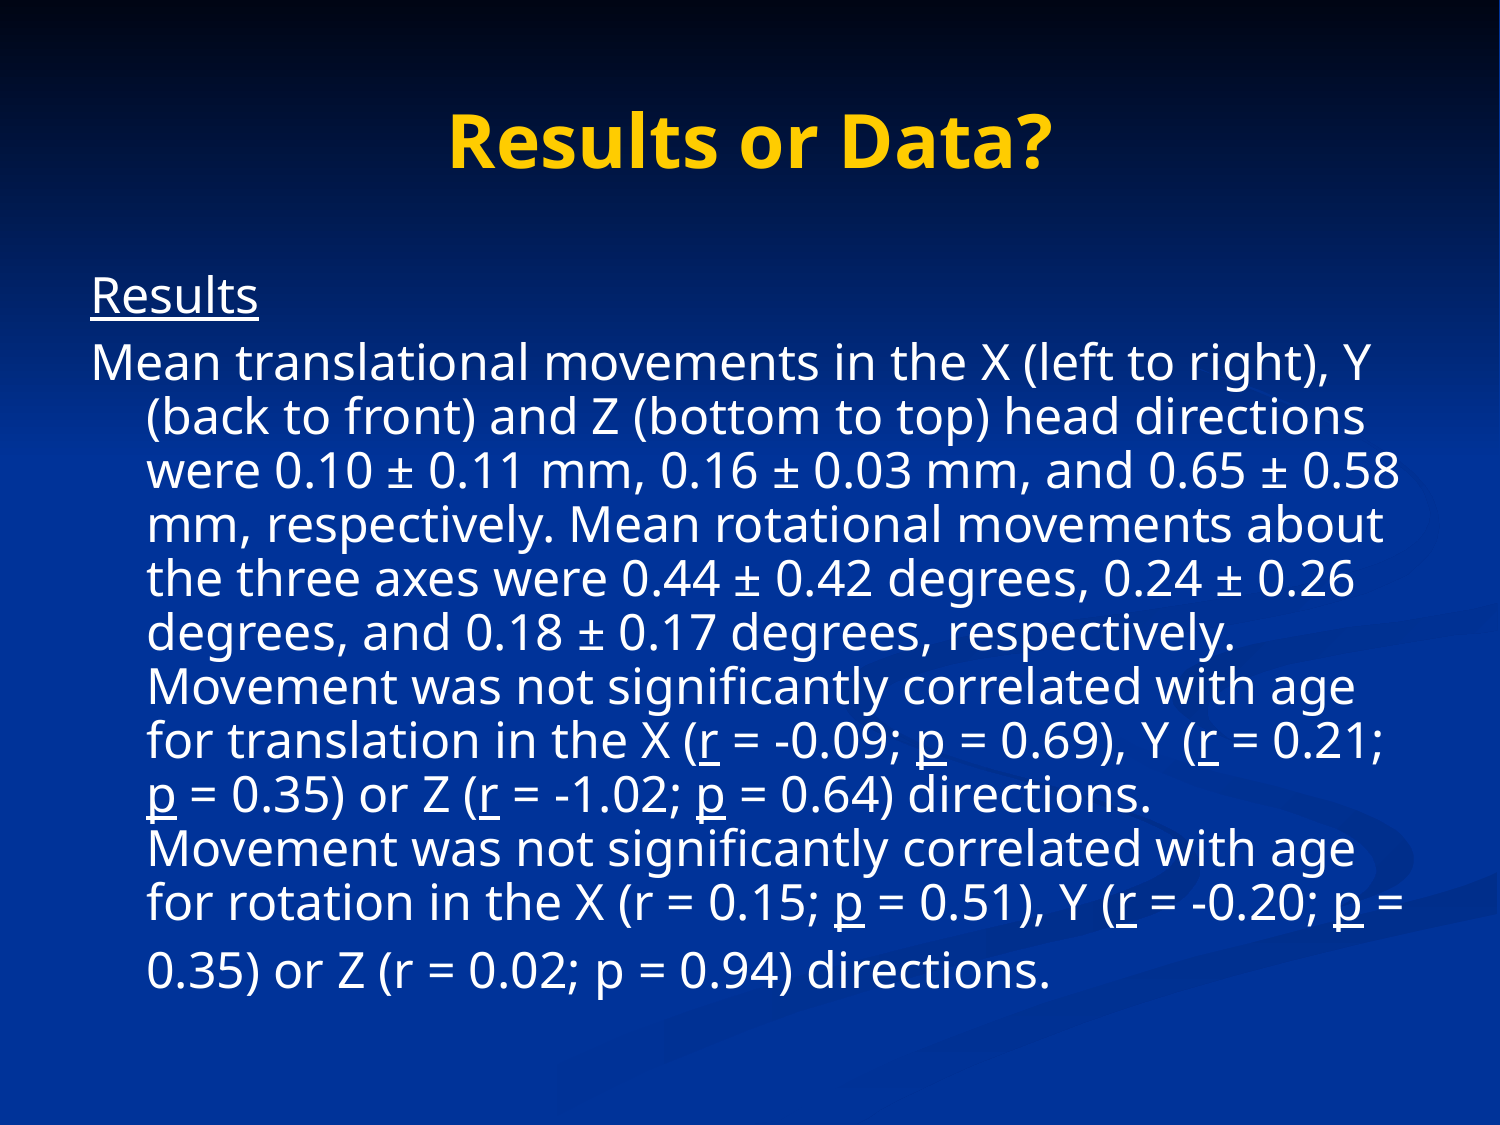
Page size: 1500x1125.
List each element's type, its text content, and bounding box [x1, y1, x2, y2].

list Results Mean translational movements in the X (left to right), Y (back to front) and Z (bottom to top) head directions were 0.10 ± 0.11 mm, 0.16 ± 0.03 mm, and 0.65 ± 0.58 mm, respectively. Mean rotational movements about the three axes were 0.44 ± 0.42 degrees, 0.24 ± 0.26 degrees, and 0.18 ± 0.17 degrees, respectively. Movement was not significantly correlated with age for translation in the X (r = -0.09; p = 0.69), Y (r = 0.21; p = 0.35) or Z (r = -1.02; p = 0.64) directions. Movement was not significantly correlated with age for rotation in the X (r = 0.15; p = 0.51), Y (r = -0.20; p = 0.35) or Z (r = 0.02; p = 0.94) directions. [75, 262, 1425, 1001]
title Results or Data? [75, 45, 1425, 233]
